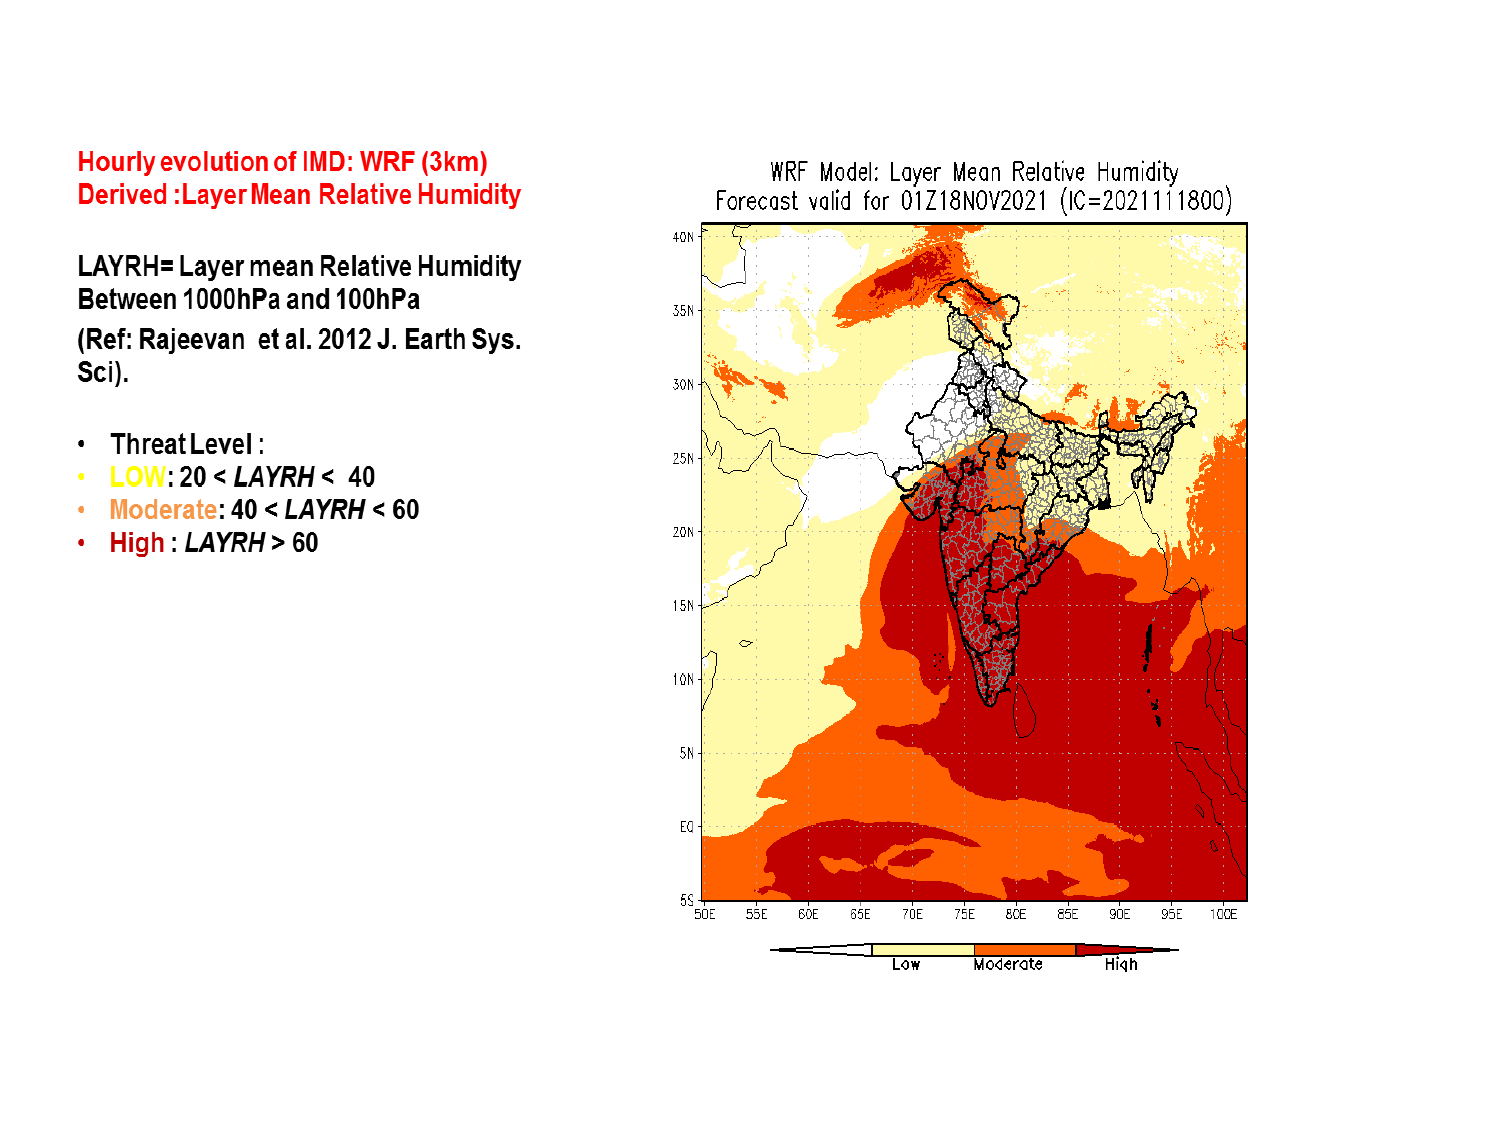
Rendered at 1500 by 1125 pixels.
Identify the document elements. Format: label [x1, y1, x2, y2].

picture [74, 149, 1426, 976]
